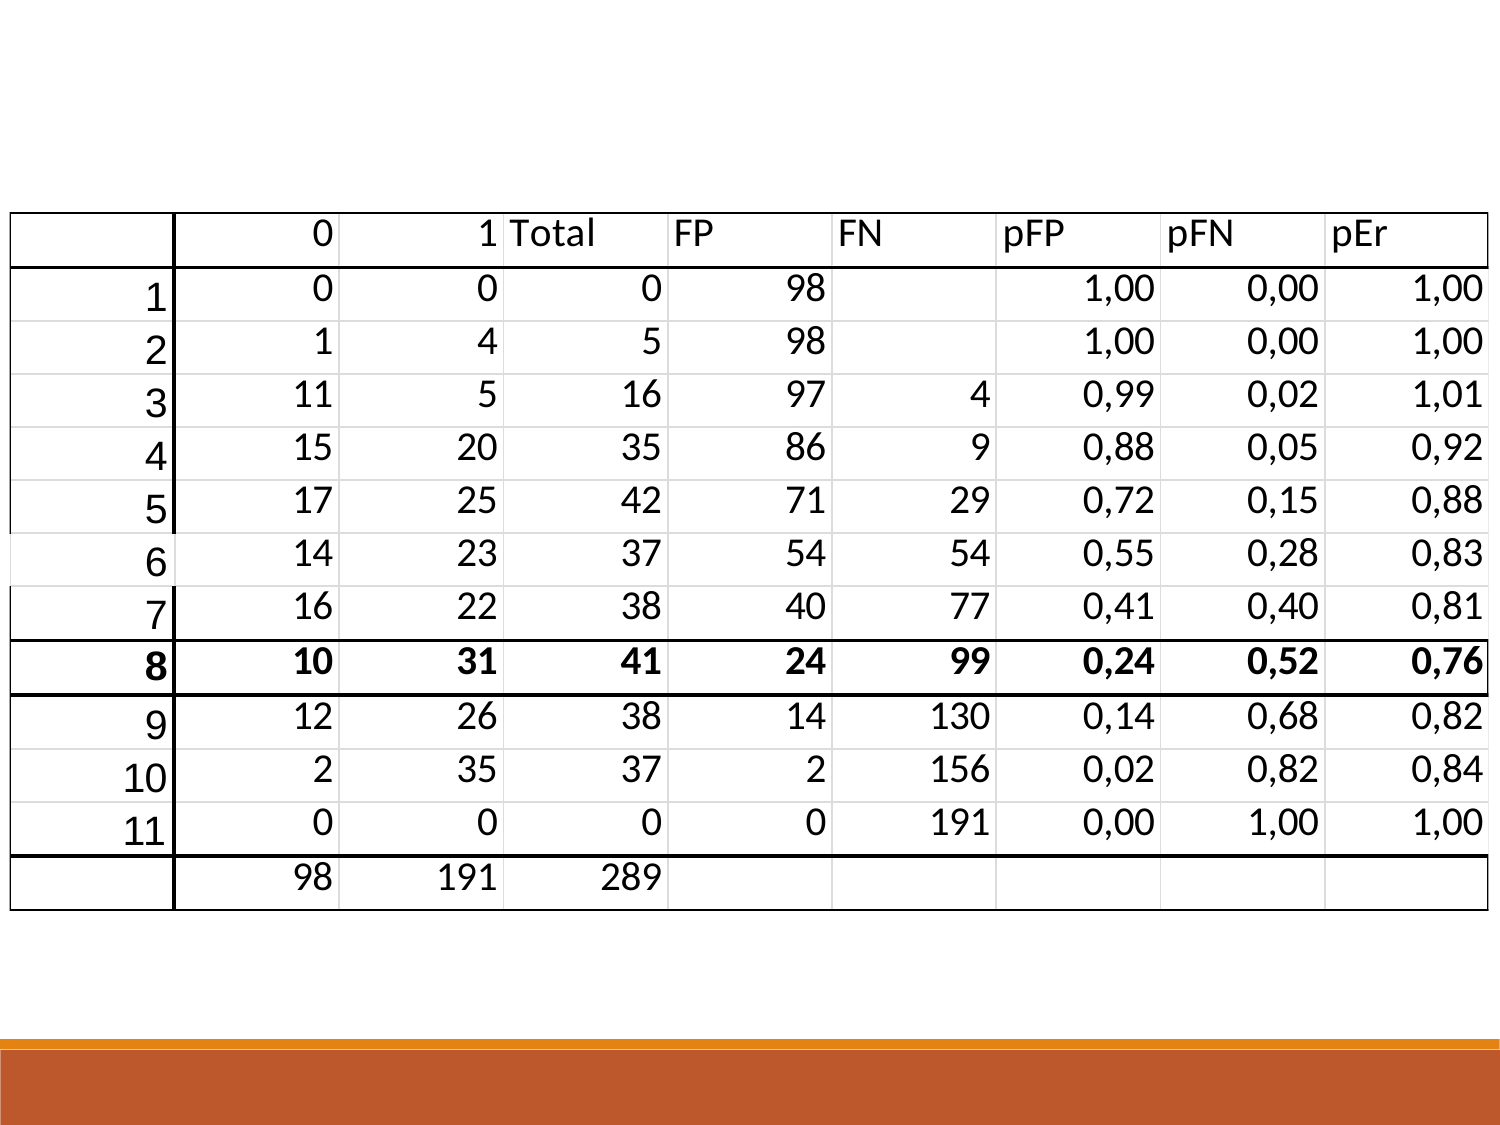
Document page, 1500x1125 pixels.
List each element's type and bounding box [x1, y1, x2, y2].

picture [9, 211, 1491, 913]
